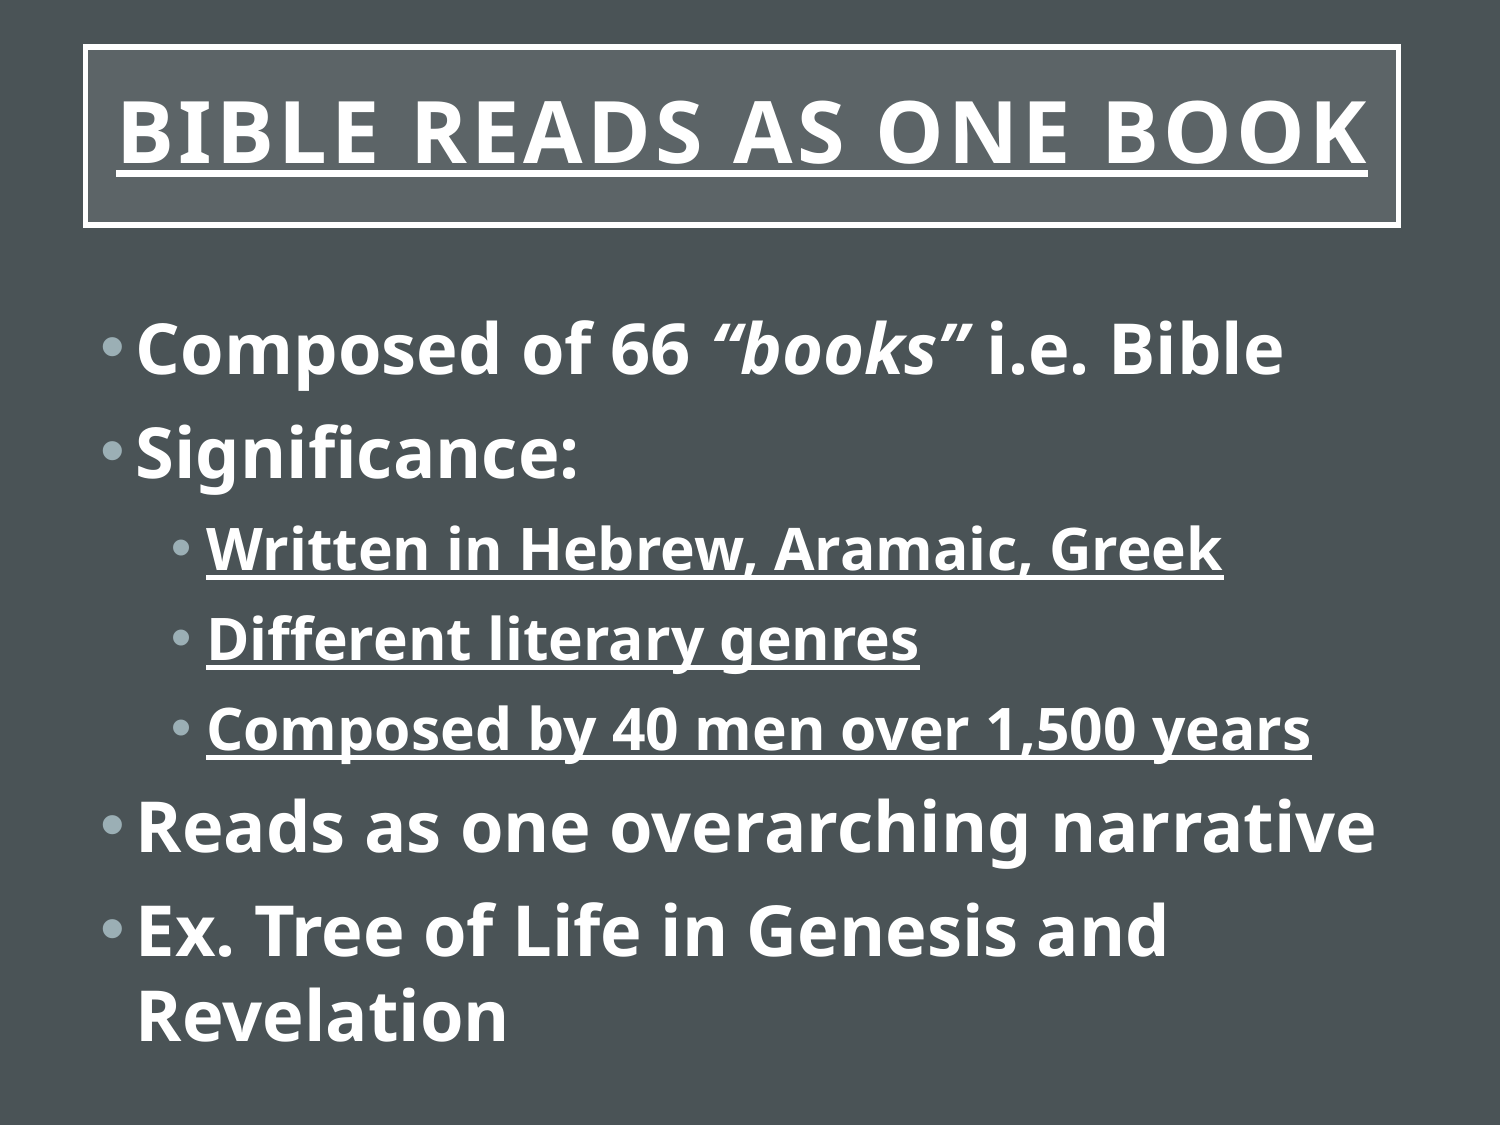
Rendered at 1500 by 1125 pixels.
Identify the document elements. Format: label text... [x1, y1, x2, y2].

list Composed of 66 “books” i.e. Bible Significance: Written in Hebrew, Aramaic, Greek Different literary genres Composed by 40 men over 1,500 years Reads as one overarching narrative Ex. Tree of Life in Genesis and Revelation [85, 296, 1399, 1078]
title Bible Reads as One book [83, 44, 1401, 228]
